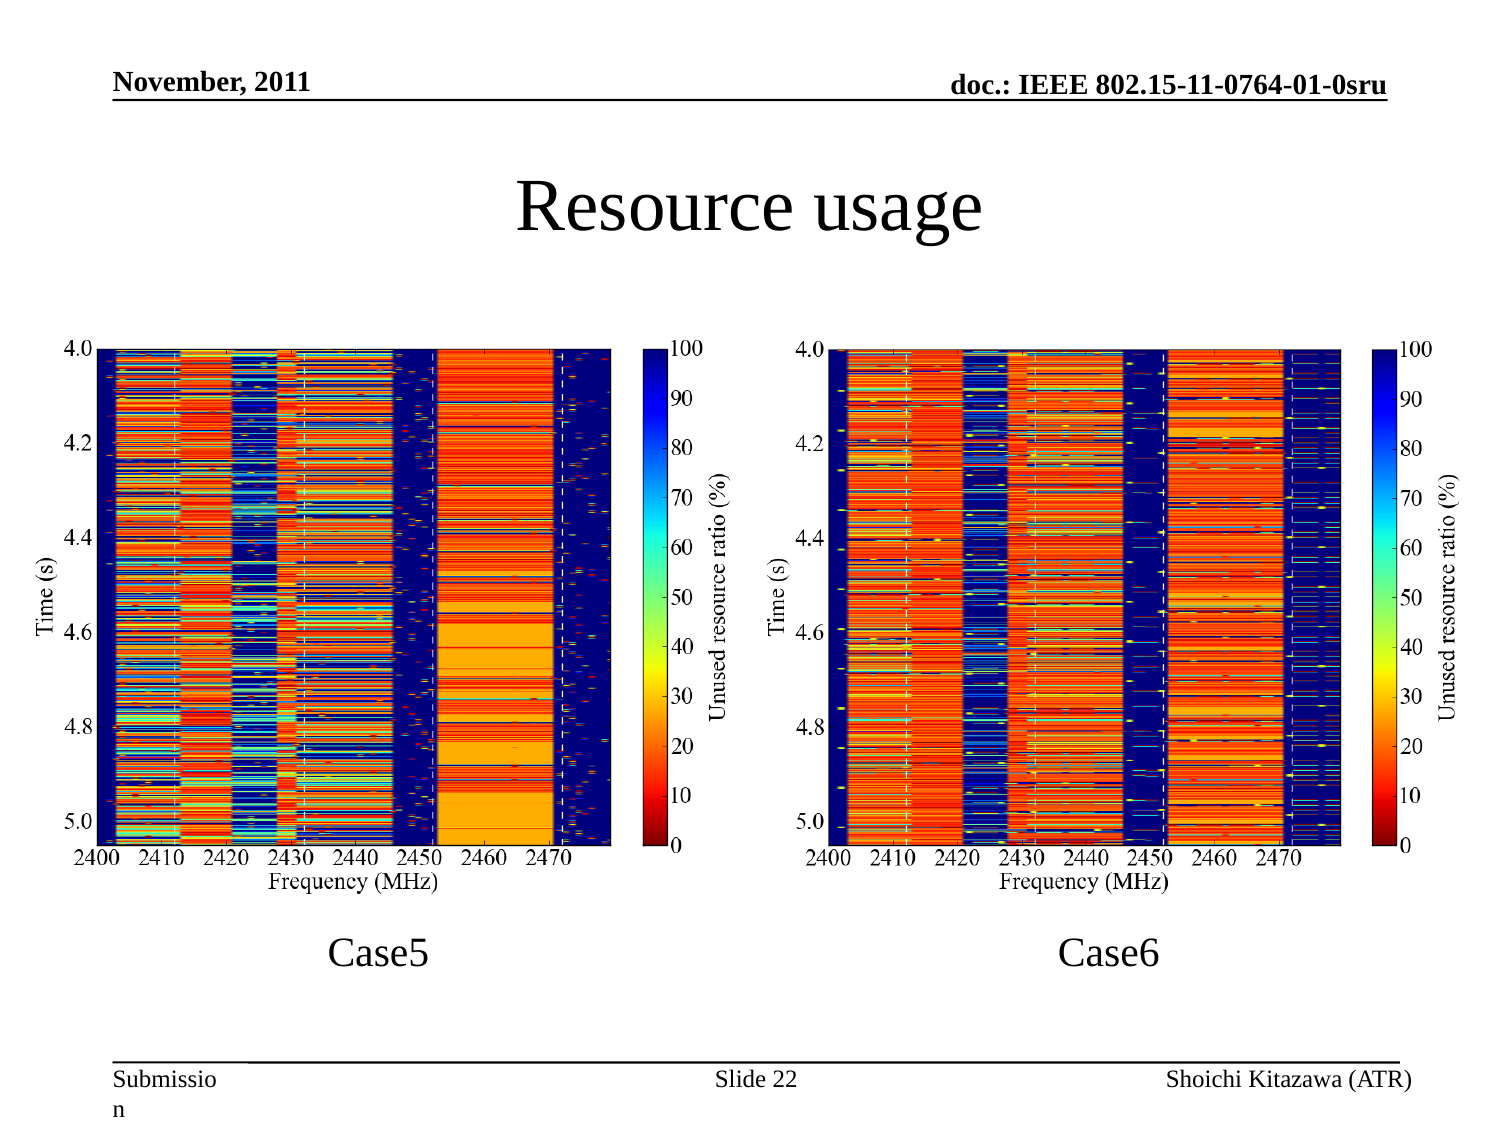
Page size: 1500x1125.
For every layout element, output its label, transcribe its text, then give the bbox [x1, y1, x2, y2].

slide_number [112, 62, 375, 98]
picture [749, 309, 1468, 907]
title Resource usage [112, 112, 1388, 288]
footer Shoichi Kitazawa (ATR) [900, 1062, 1413, 1093]
picture [18, 309, 739, 907]
text_box Case5 [224, 916, 532, 982]
slide_number Slide 22 [712, 1062, 800, 1093]
text_box Case6 [955, 916, 1263, 982]
